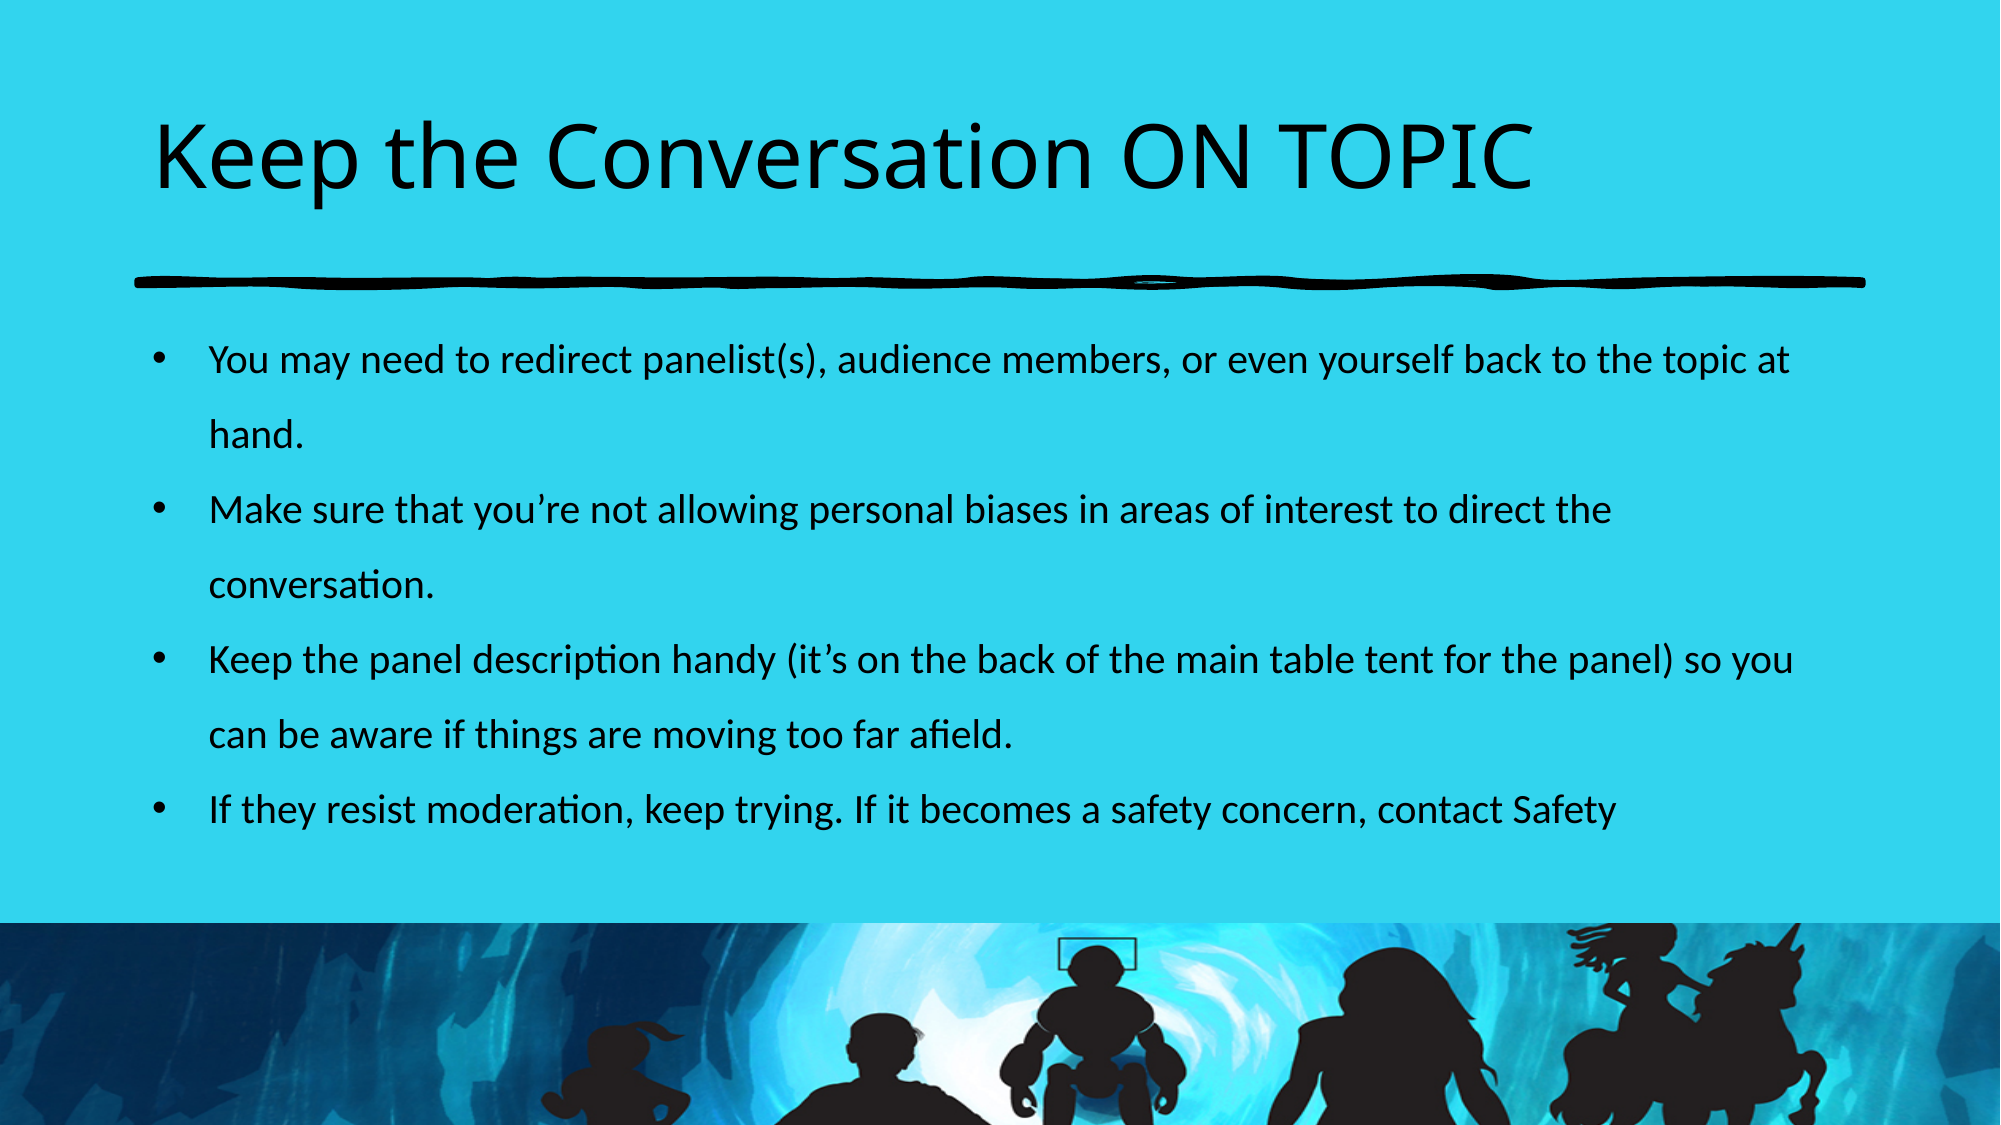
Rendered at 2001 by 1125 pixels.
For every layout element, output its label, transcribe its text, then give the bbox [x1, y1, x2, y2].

text_box You may need to redirect panelist(s), audience members, or even yourself back to the topic at hand. Make sure that you’re not allowing personal biases in areas of interest to direct the conversation. Keep the panel description handy (it’s on the back of the main table tent for the panel) so you can be aware if things are moving too far afield. If they resist moderation, keep trying. If it becomes a safety concern, contact Safety [137, 299, 1863, 840]
title Keep the Conversation ON TOPIC [137, 59, 1863, 247]
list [0, 923, 2000, 1125]
